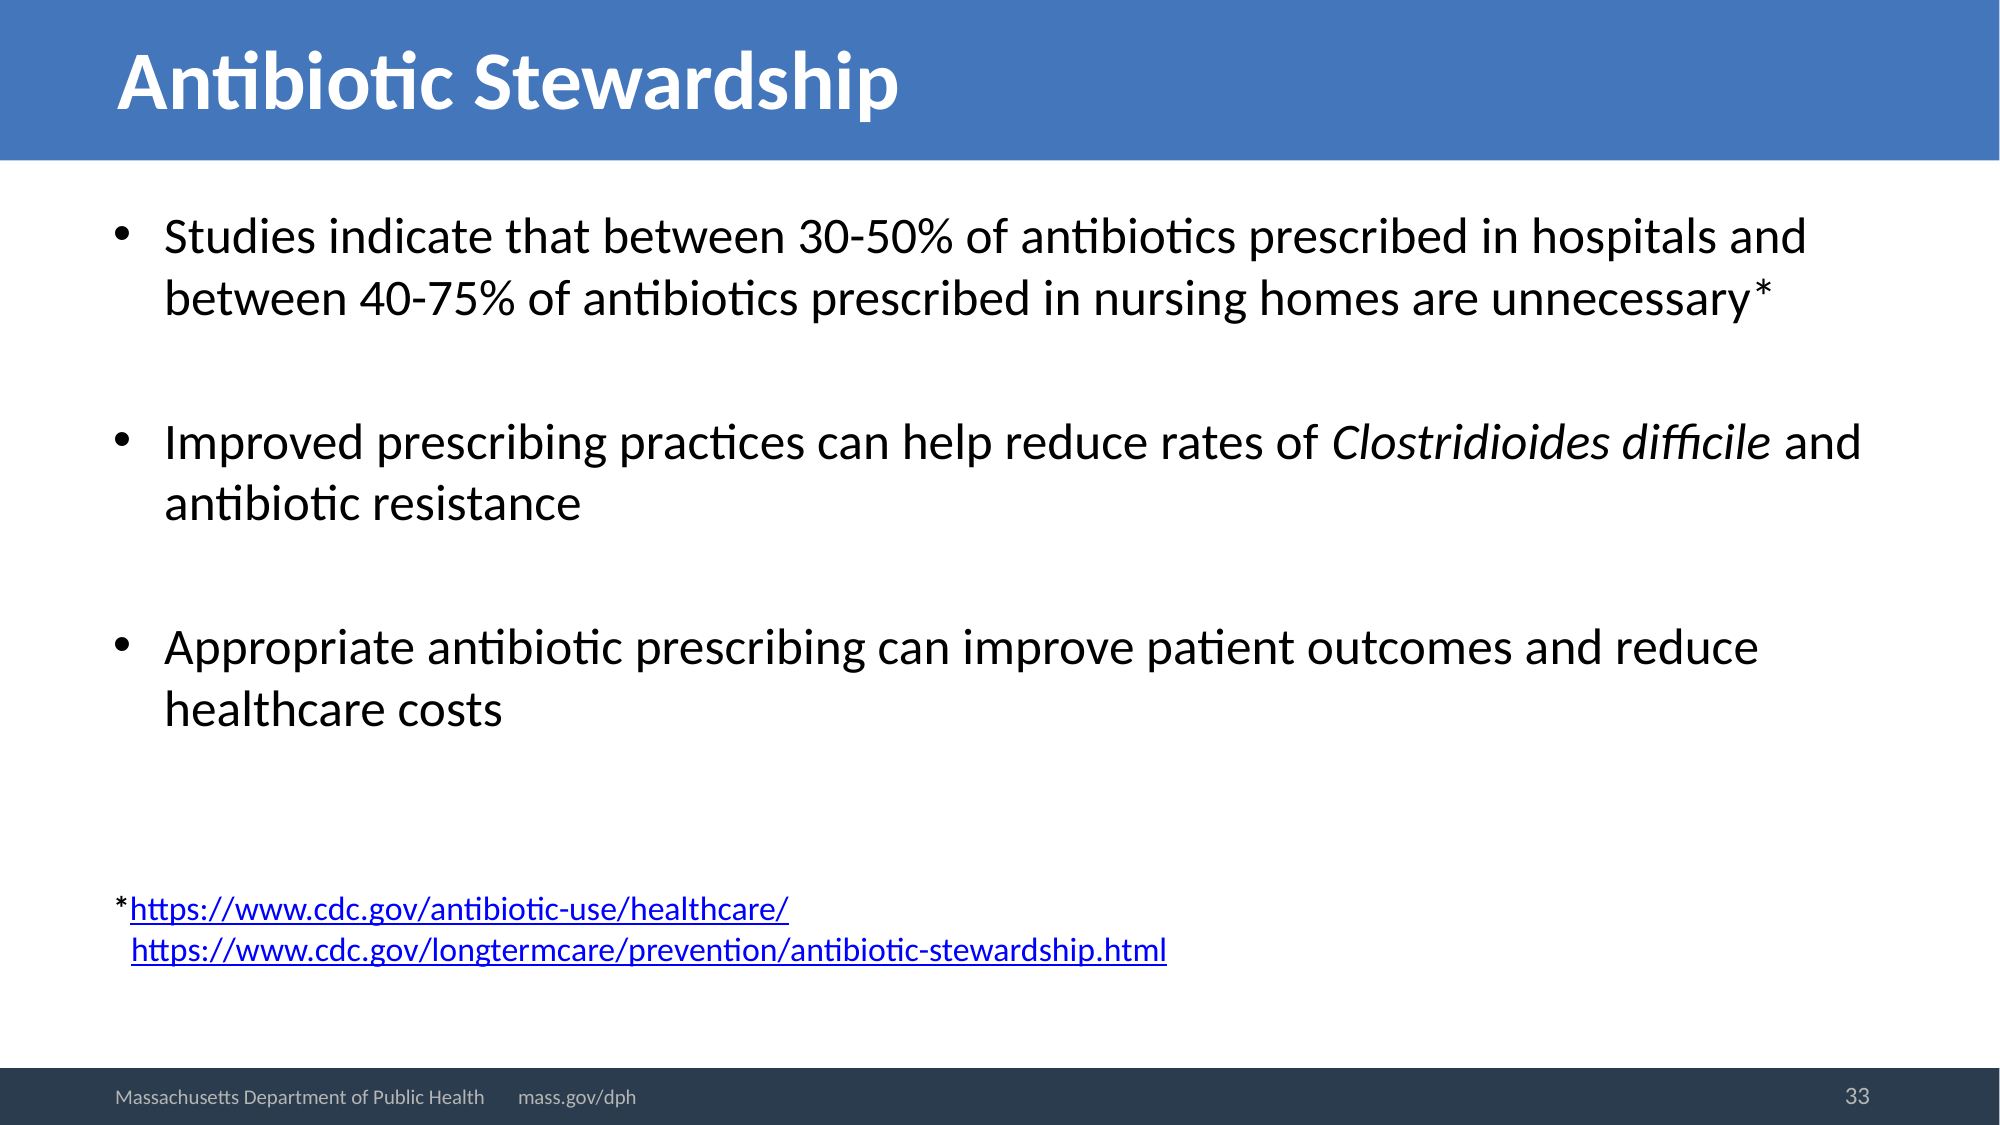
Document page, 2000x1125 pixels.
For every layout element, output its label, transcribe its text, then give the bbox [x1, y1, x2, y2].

list Studies indicate that between 30-50% of antibiotics prescribed in hospitals and between 40-75% of antibiotics prescribed in nursing homes are unnecessary* Improved prescribing practices can help reduce rates of Clostridioides difficile and antibiotic resistance Appropriate antibiotic prescribing can improve patient outcomes and reduce healthcare costs *https://www.cdc.gov/antibiotic-use/healthcare/ https://www.cdc.gov/longtermcare/prevention/antibiotic-stewardship.html [98, 194, 1898, 985]
slide_number 33 [1436, 1065, 1886, 1125]
text_box Antibiotic Stewardship [98, 18, 1808, 135]
footer Massachusetts Department of Public Health mass.gov/dph [100, 1068, 727, 1124]
